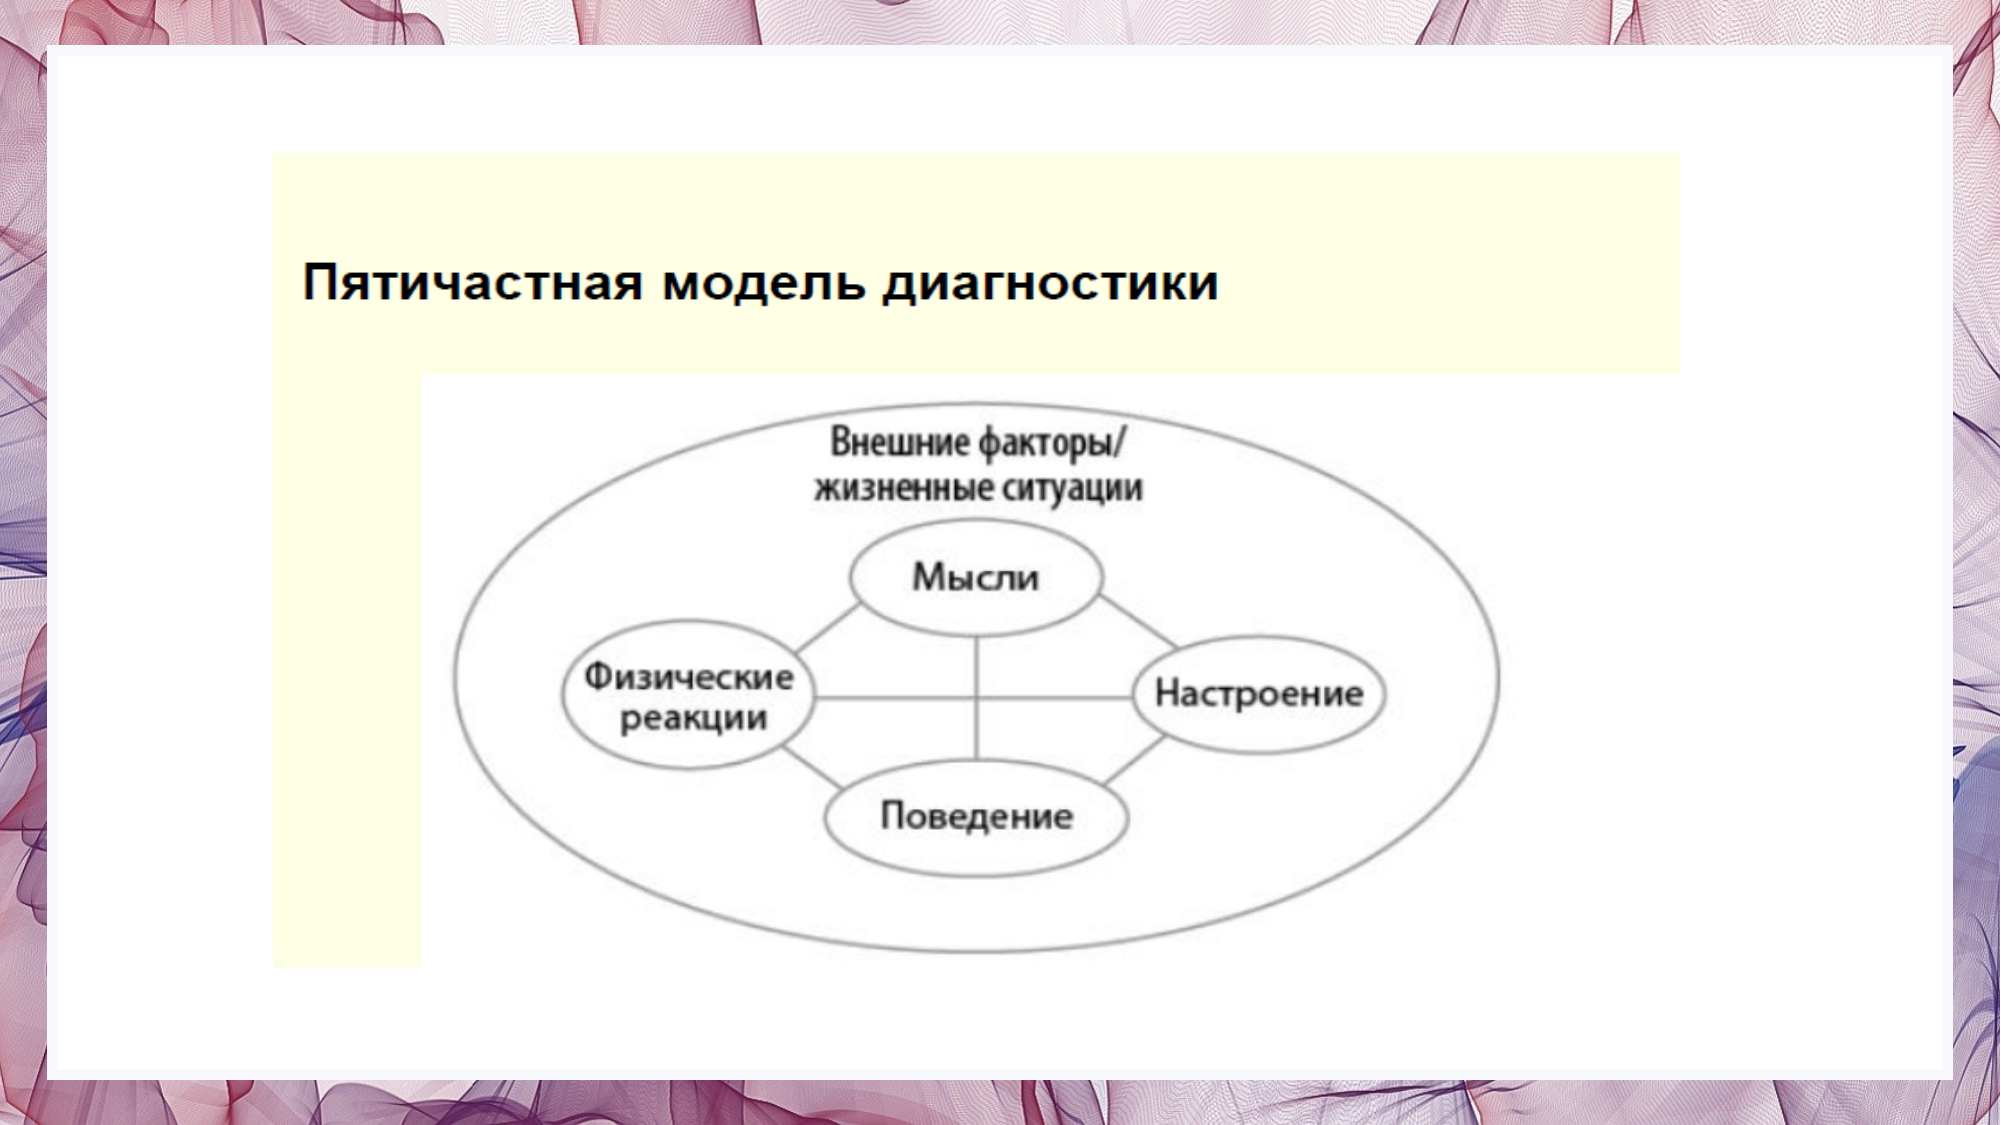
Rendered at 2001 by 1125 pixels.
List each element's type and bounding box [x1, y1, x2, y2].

list [273, 153, 1680, 968]
picture [0, 0, 2000, 1125]
